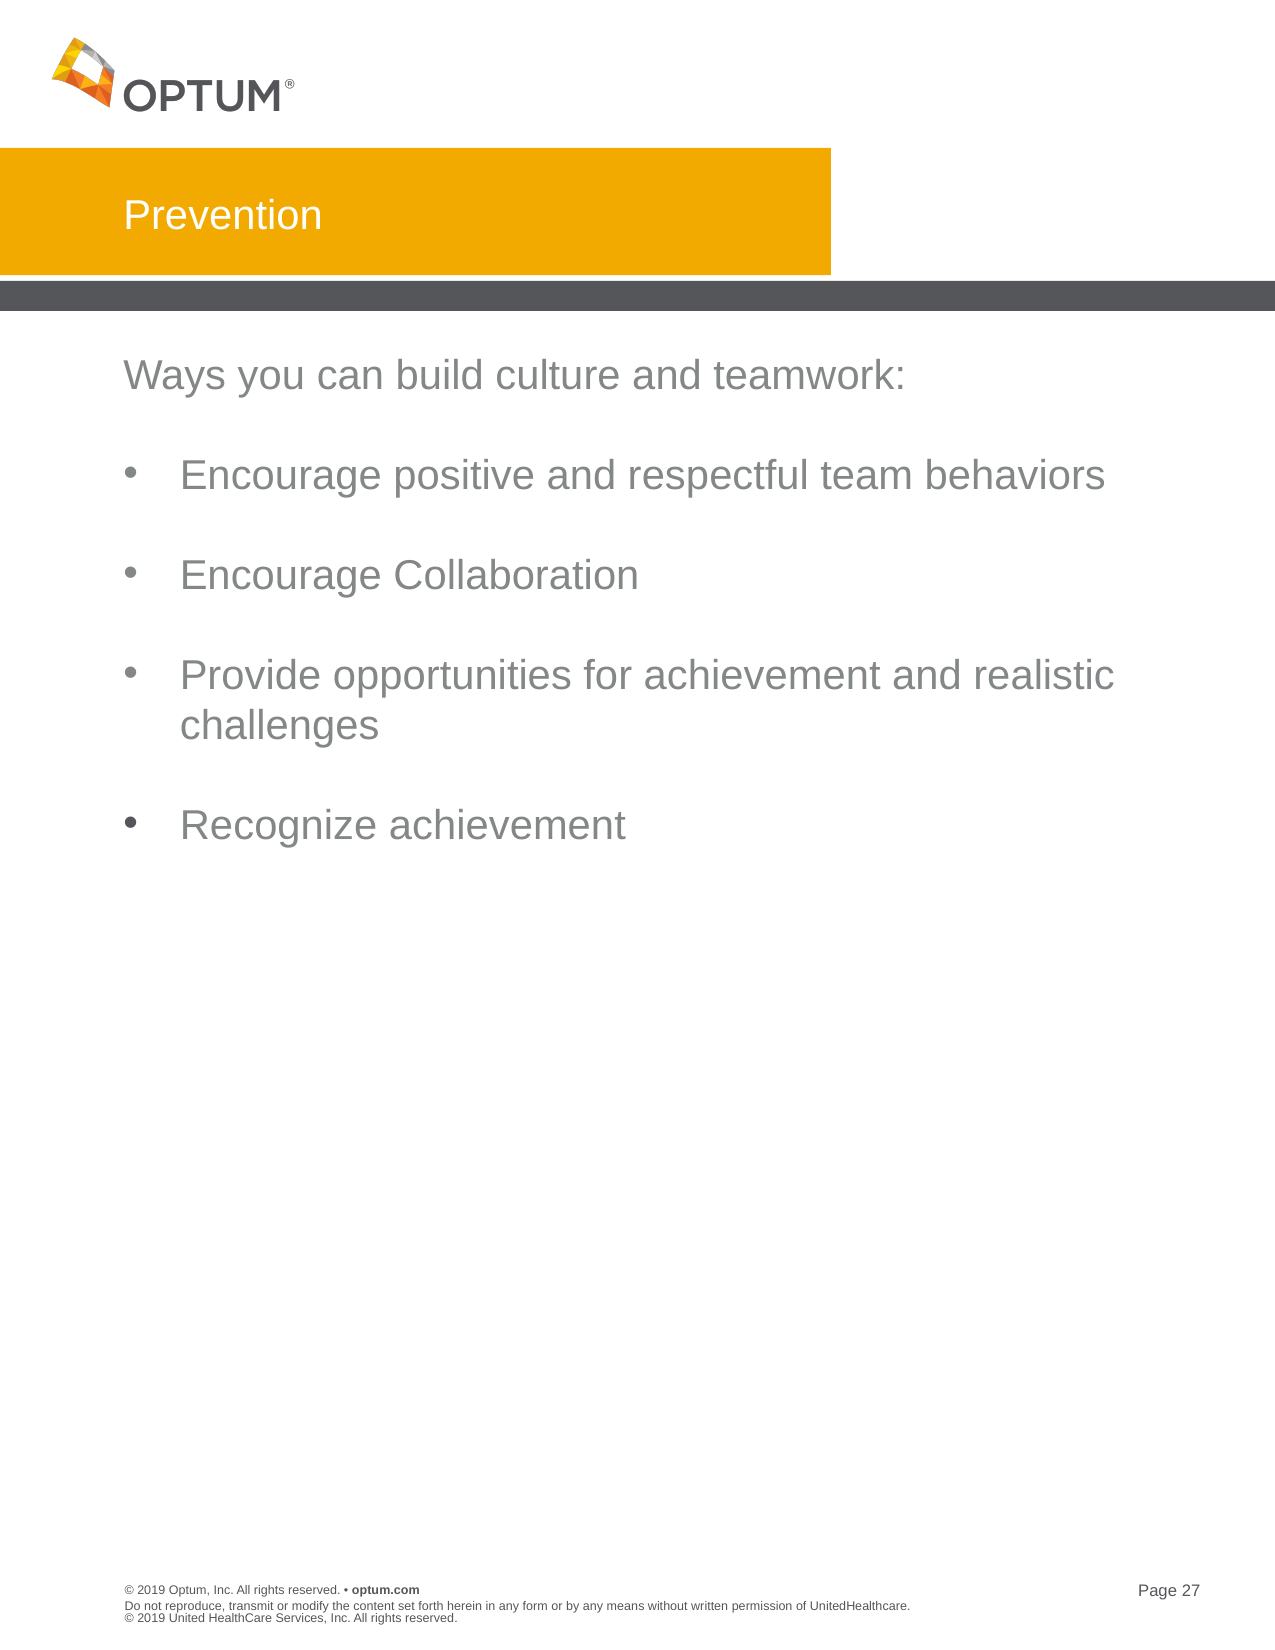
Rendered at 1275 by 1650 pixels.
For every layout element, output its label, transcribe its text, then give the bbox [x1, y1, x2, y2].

picture [27, 13, 319, 136]
title Prevention [123, 193, 799, 247]
text_box Ways you can build culture and teamwork: Encourage positive and respectful team behaviors Encourage Collaboration Provide opportunities for achievement and realistic challenges Recognize achievement [123, 347, 1183, 1467]
footer Do not reproduce, transmit or modify the content set forth herein in any form or by any means without written permission of UnitedHealthcare. © 2019 United HealthCare Services, Inc. All rights reserved. [124, 1597, 919, 1628]
